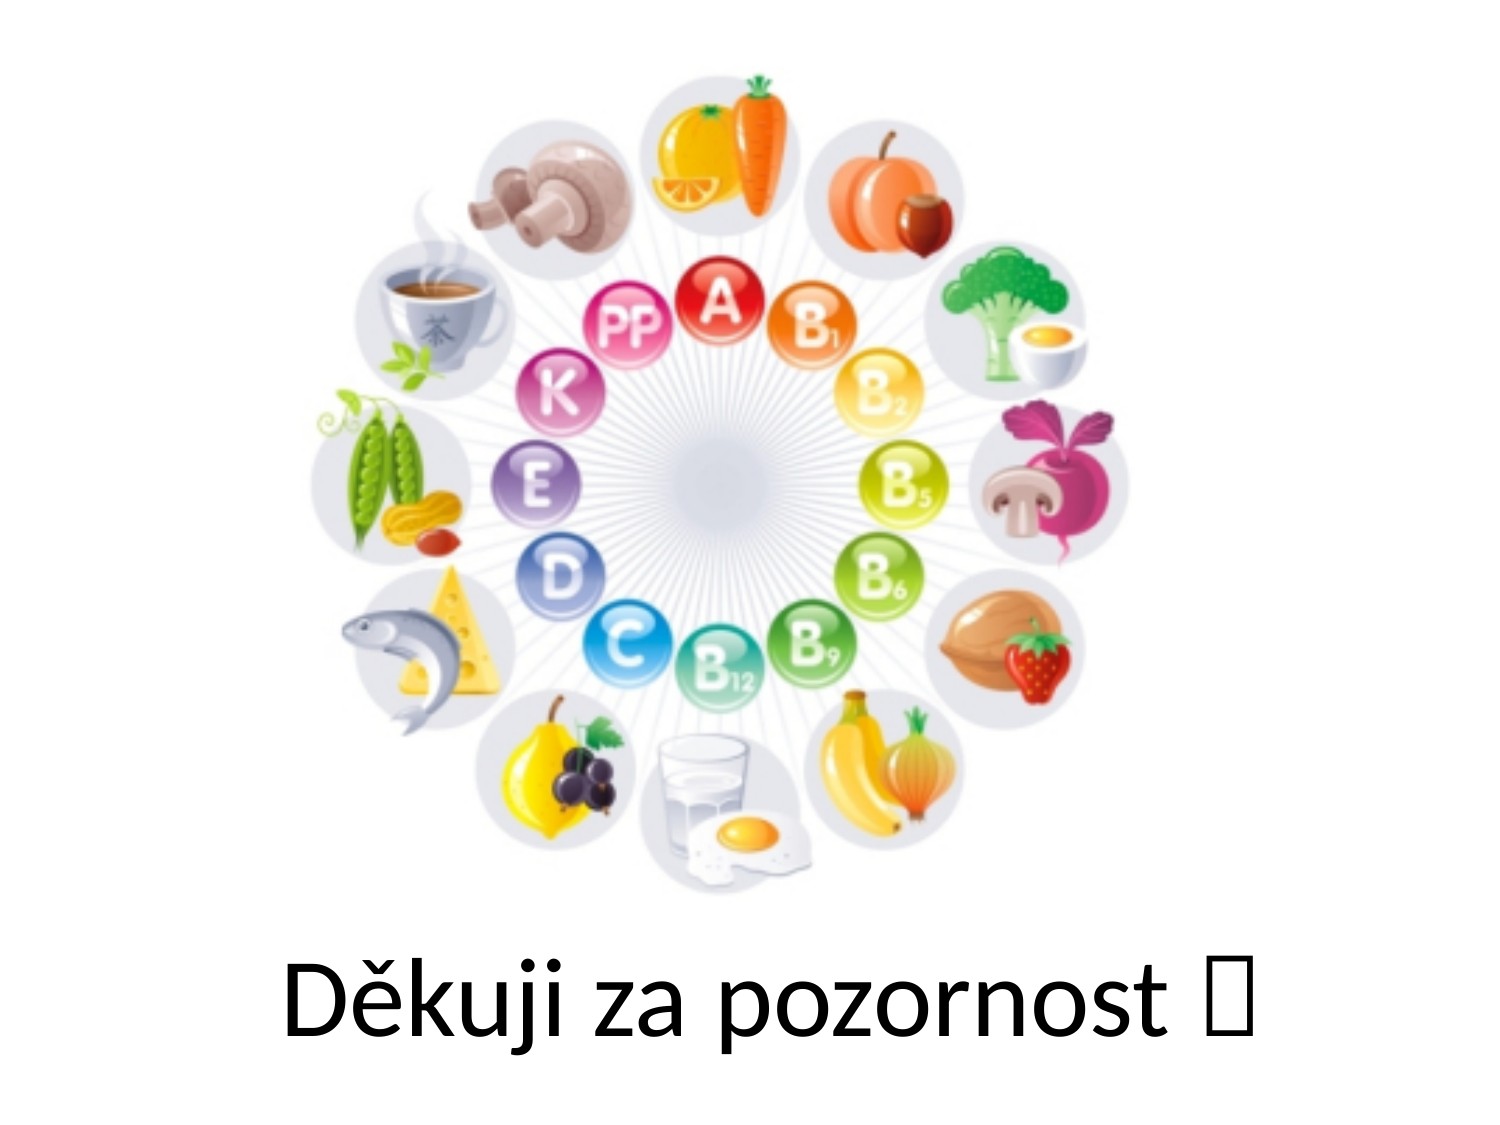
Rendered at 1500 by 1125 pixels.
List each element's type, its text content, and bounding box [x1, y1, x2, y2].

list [300, 66, 1140, 906]
text_box Děkuji za pozornost  [265, 916, 1435, 1067]
